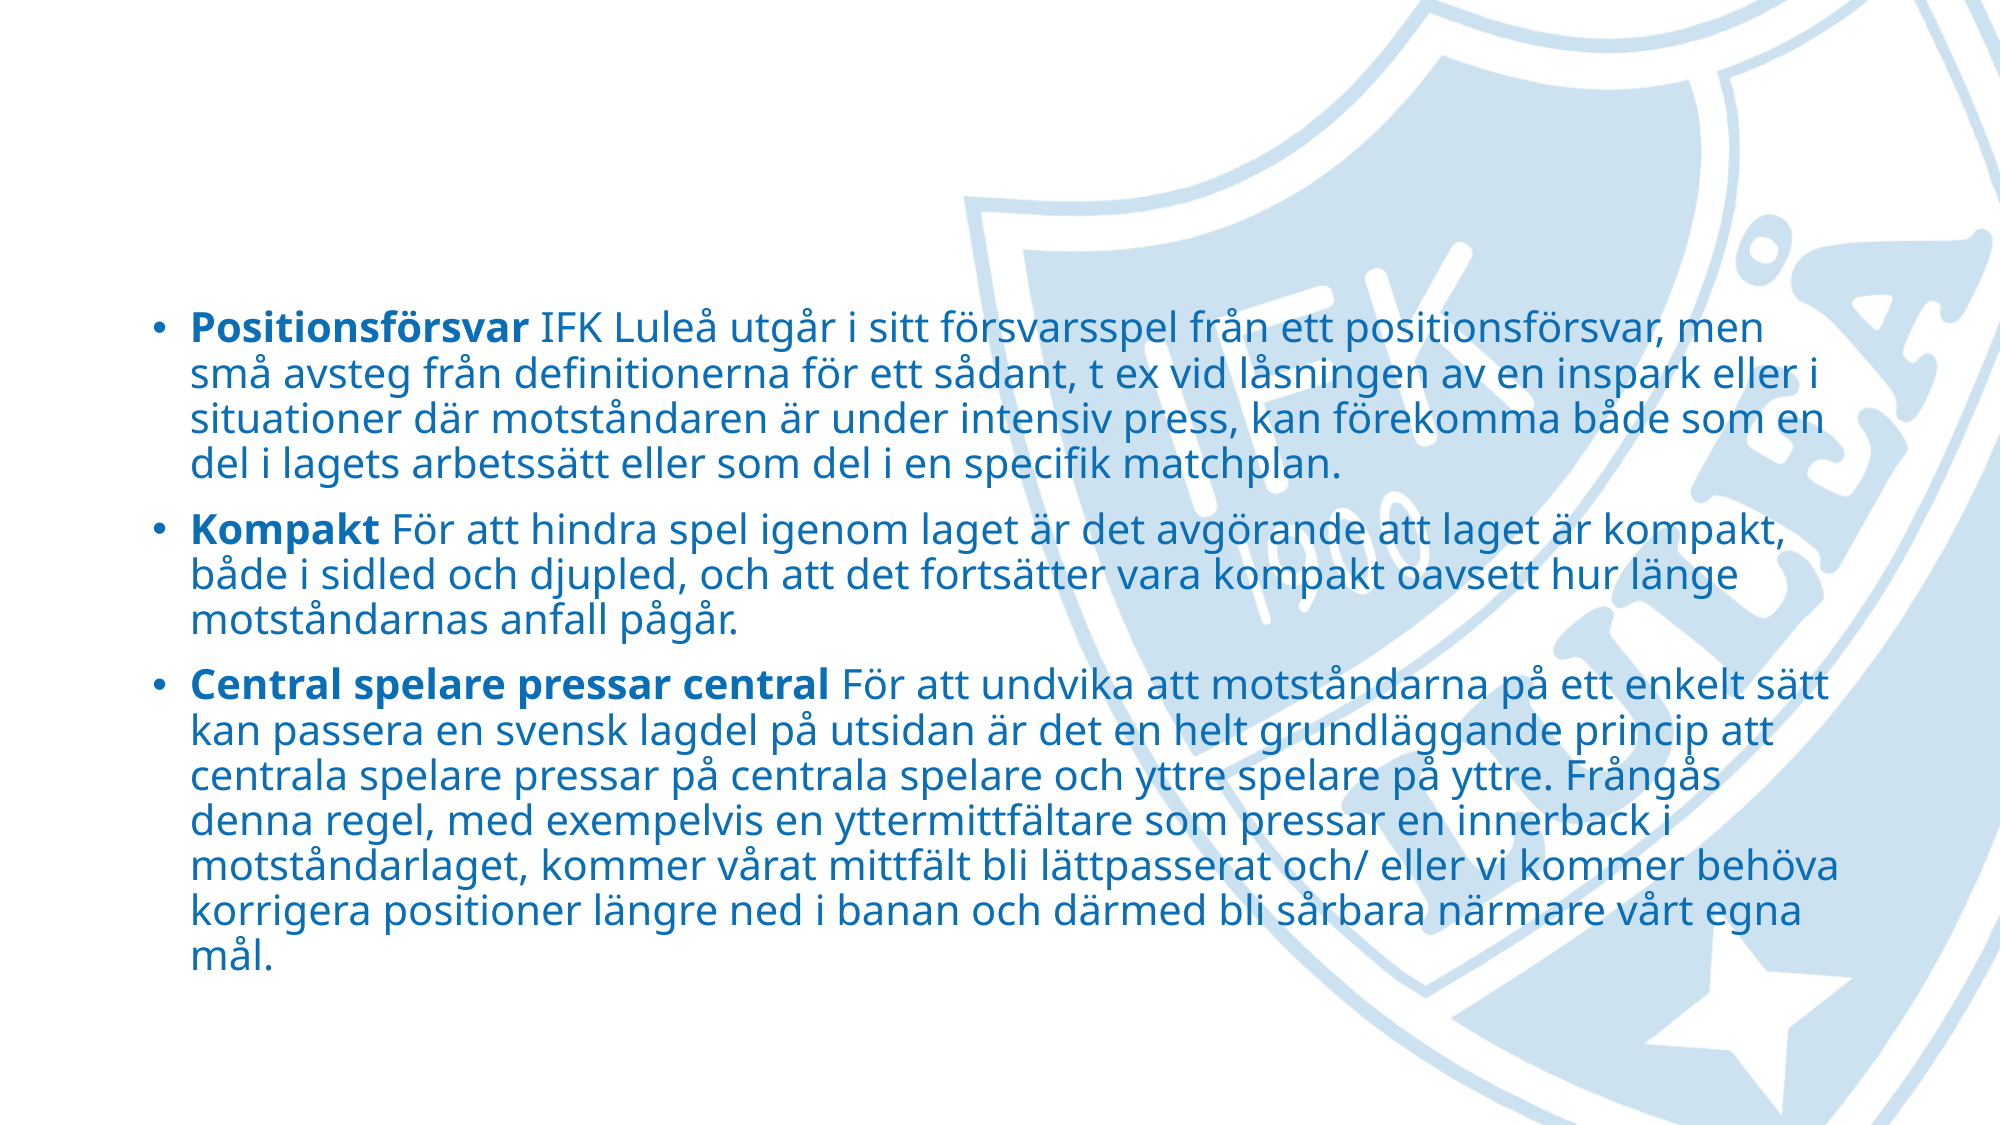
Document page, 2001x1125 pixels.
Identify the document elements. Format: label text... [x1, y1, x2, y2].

list Positionsförsvar IFK Luleå utgår i sitt försvarsspel från ett positionsförsvar, men små avsteg från definitionerna för ett sådant, t ex vid låsningen av en inspark eller i situationer där motståndaren är under intensiv press, kan förekomma både som en del i lagets arbetssätt eller som del i en specifik matchplan. Kompakt För att hindra spel igenom laget är det avgörande att laget är kompakt, både i sidled och djupled, och att det fortsätter vara kompakt oavsett hur länge motståndarnas anfall pågår. Central spelare pressar central För att undvika att motståndarna på ett enkelt sätt kan passera en svensk lagdel på utsidan är det en helt grundläggande princip att centrala spelare pressar på centrala spelare och yttre spelare på yttre. Frångås denna regel, med exempelvis en yttermittfältare som pressar en innerback i motståndarlaget, kommer vårat mittfält bli lättpasserat och/ eller vi kommer behöva korrigera positioner längre ned i banan och därmed bli sårbara närmare vårt egna mål. [137, 299, 1863, 1014]
picture [0, 0, 2000, 1125]
